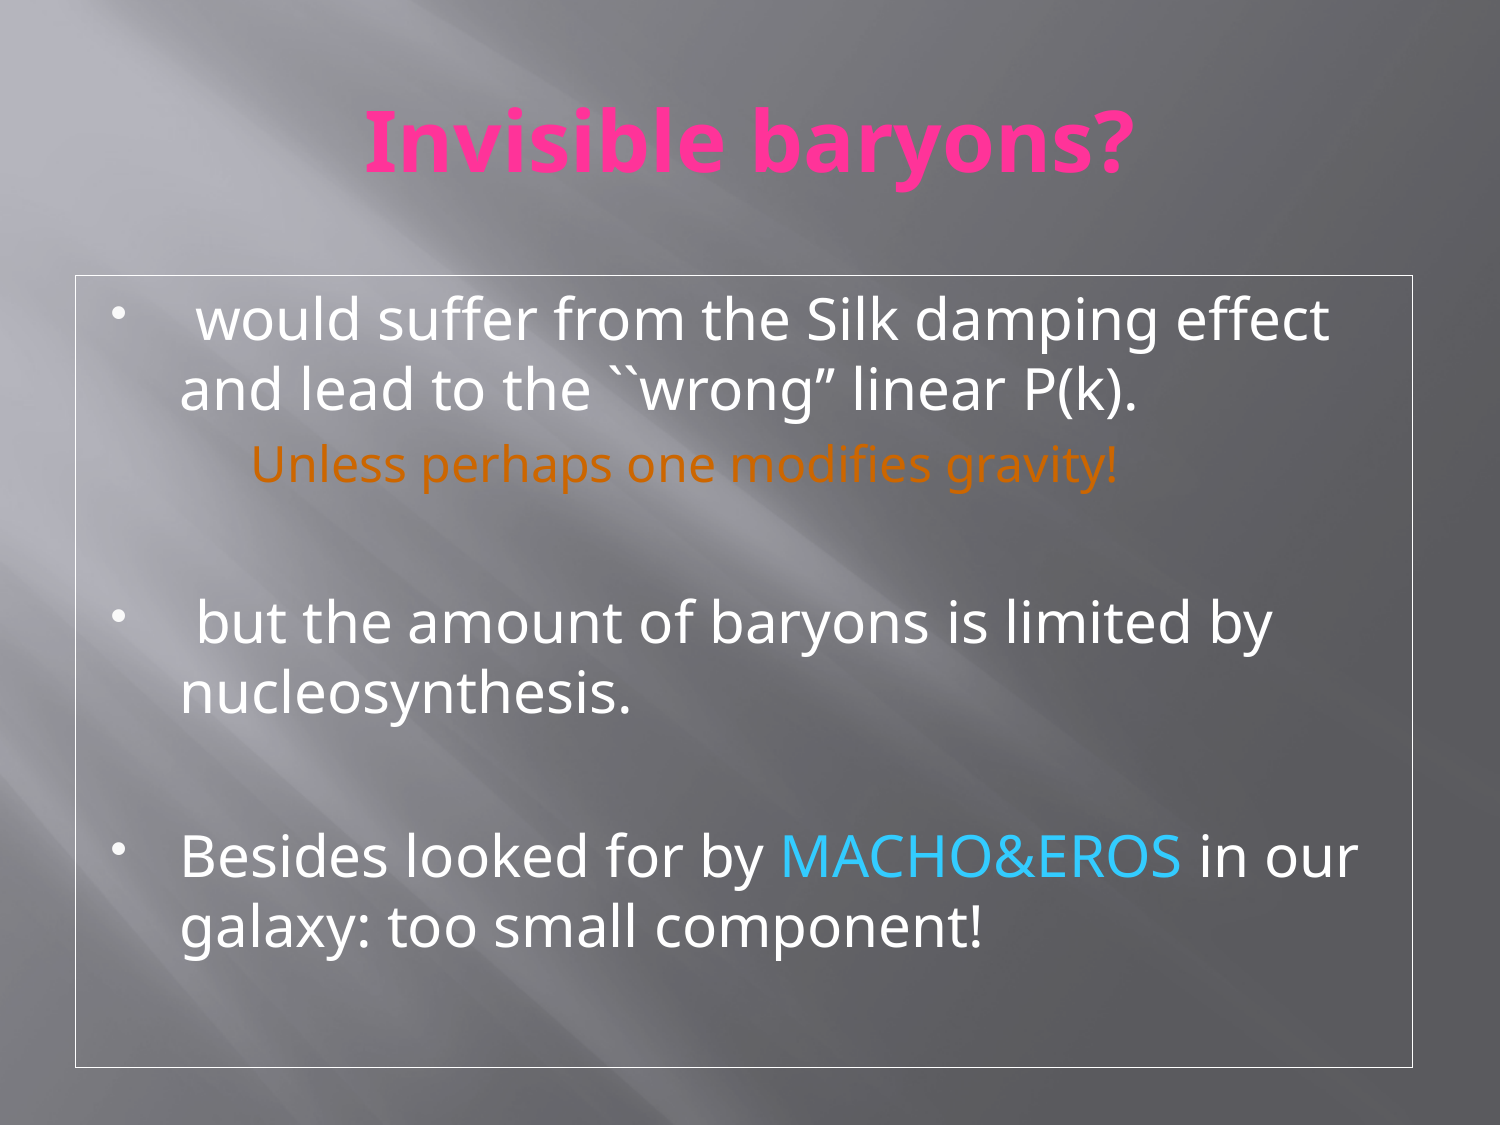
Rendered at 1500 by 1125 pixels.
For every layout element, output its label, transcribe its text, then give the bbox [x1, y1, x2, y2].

title Invisible baryons? [75, 45, 1425, 233]
list would suffer from the Silk damping effect and lead to the ``wrong’’ linear P(k). Unless perhaps one modifies gravity! but the amount of baryons is limited by nucleosynthesis. Besides looked for by MACHO&EROS in our galaxy: too small component! [75, 275, 1413, 1068]
